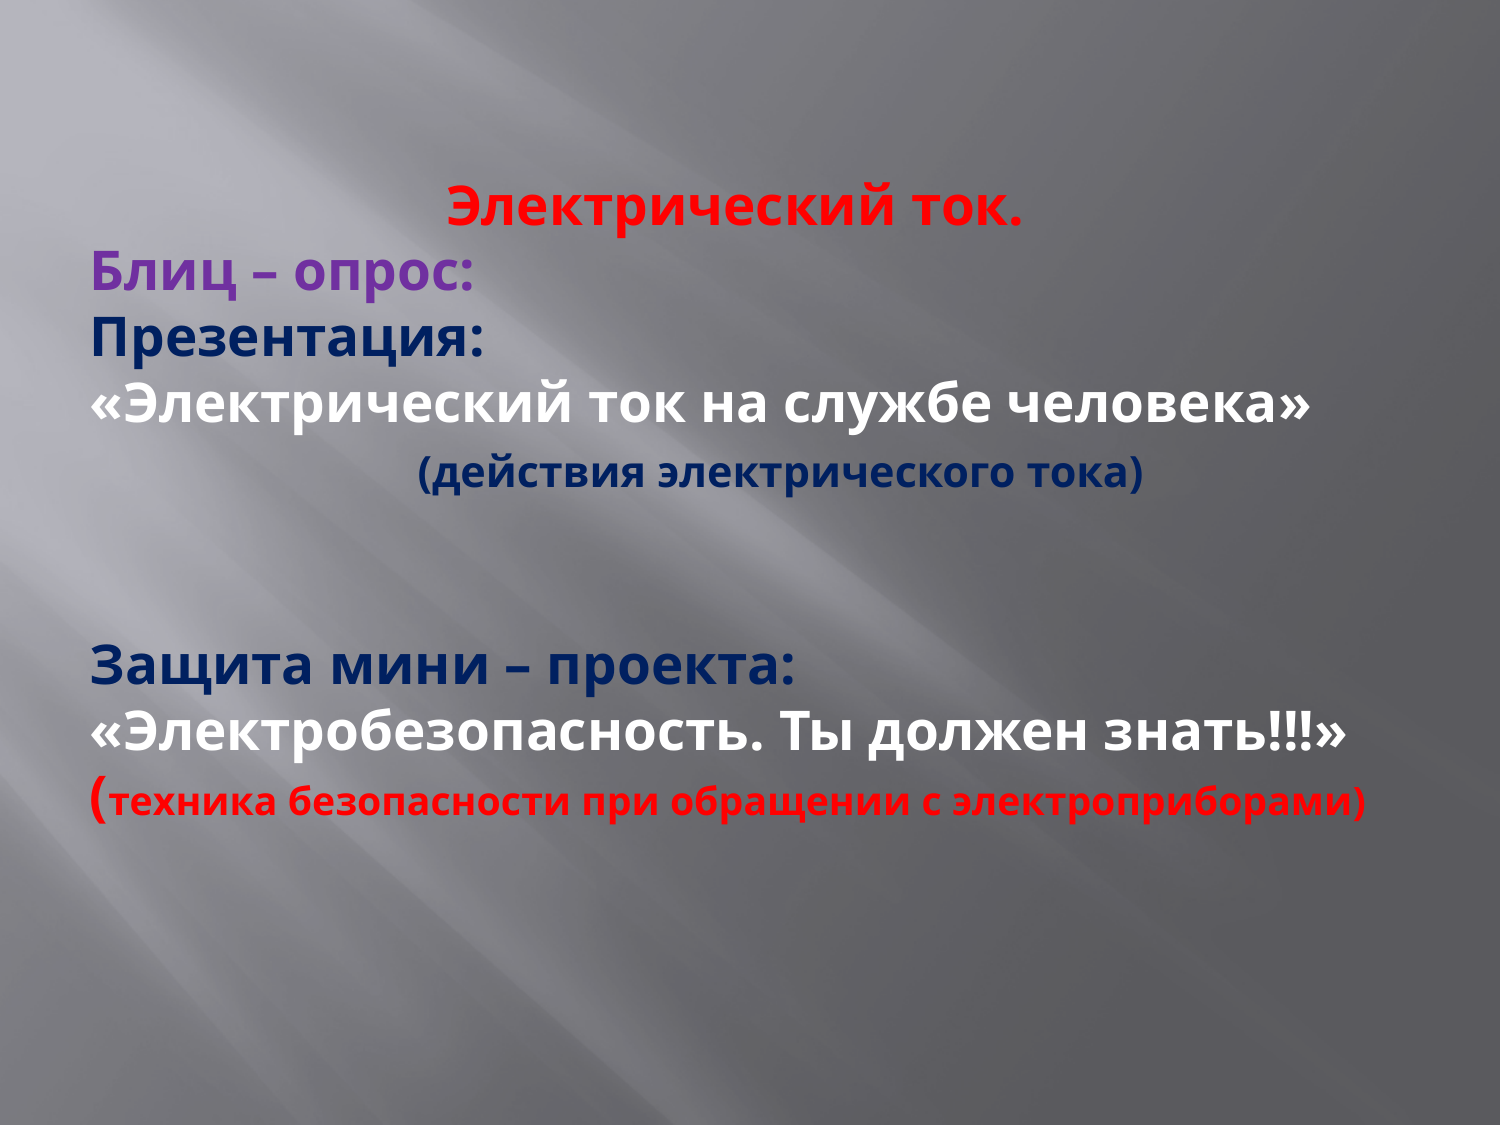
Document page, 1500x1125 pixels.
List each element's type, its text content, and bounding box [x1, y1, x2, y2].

title Электрический ток. Блиц – опрос: Презентация: «Электрический ток на службе человека» (действия электрического тока) Защита мини – проекта: «Электробезопасность. Ты должен знать!!!» (техника безопасности при обращении с электроприборами) [75, 45, 1425, 953]
